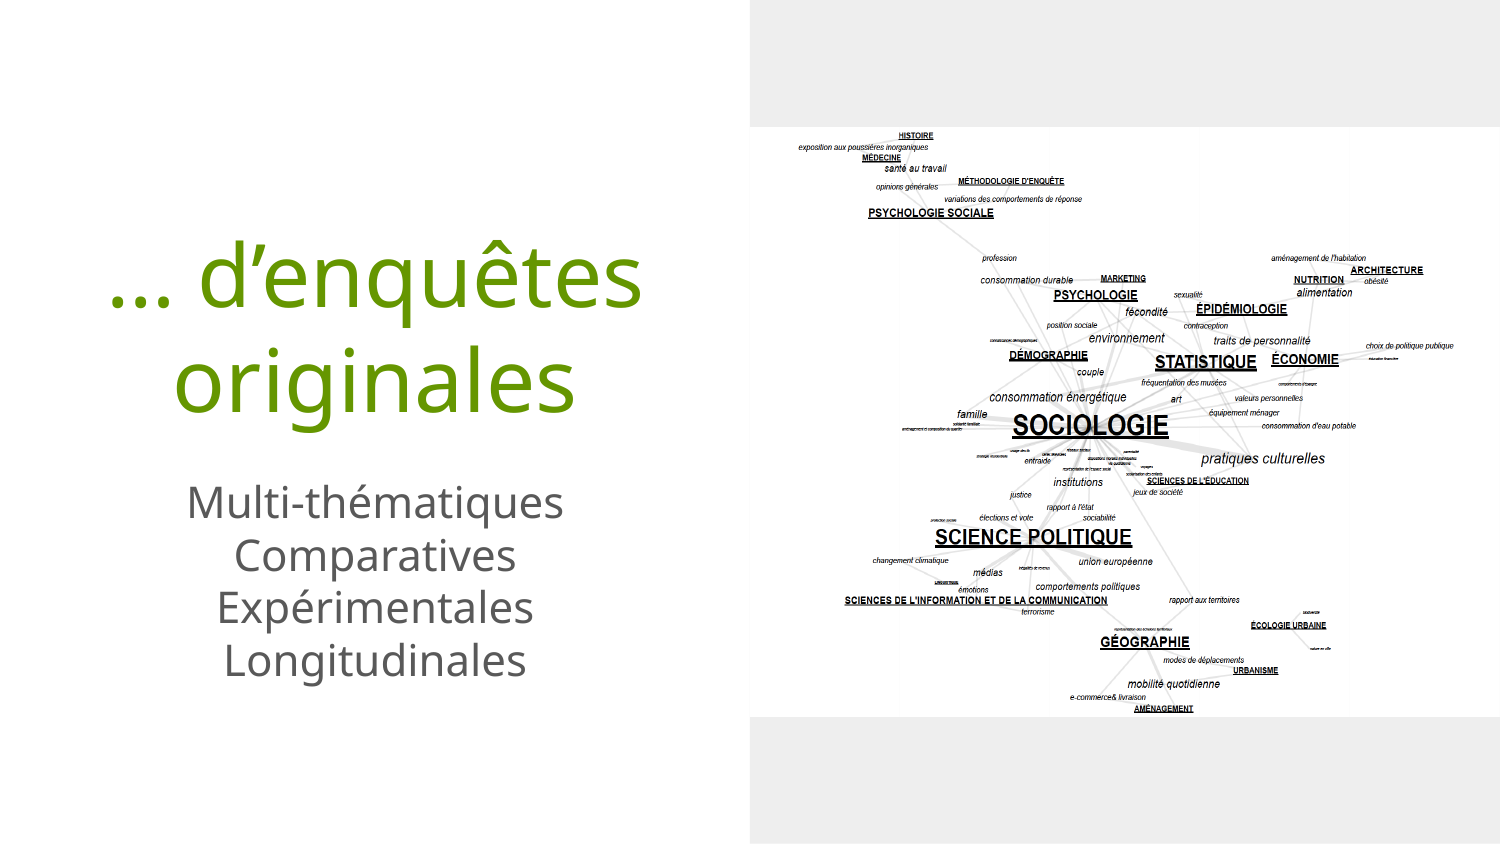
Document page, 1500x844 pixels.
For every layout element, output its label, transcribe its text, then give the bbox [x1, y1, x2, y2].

title … d’enquêtes originales [43, 202, 708, 446]
picture [749, 126, 1500, 717]
subtitle Multi-thématiques Comparatives Expérimentales Longitudinales [43, 459, 708, 663]
